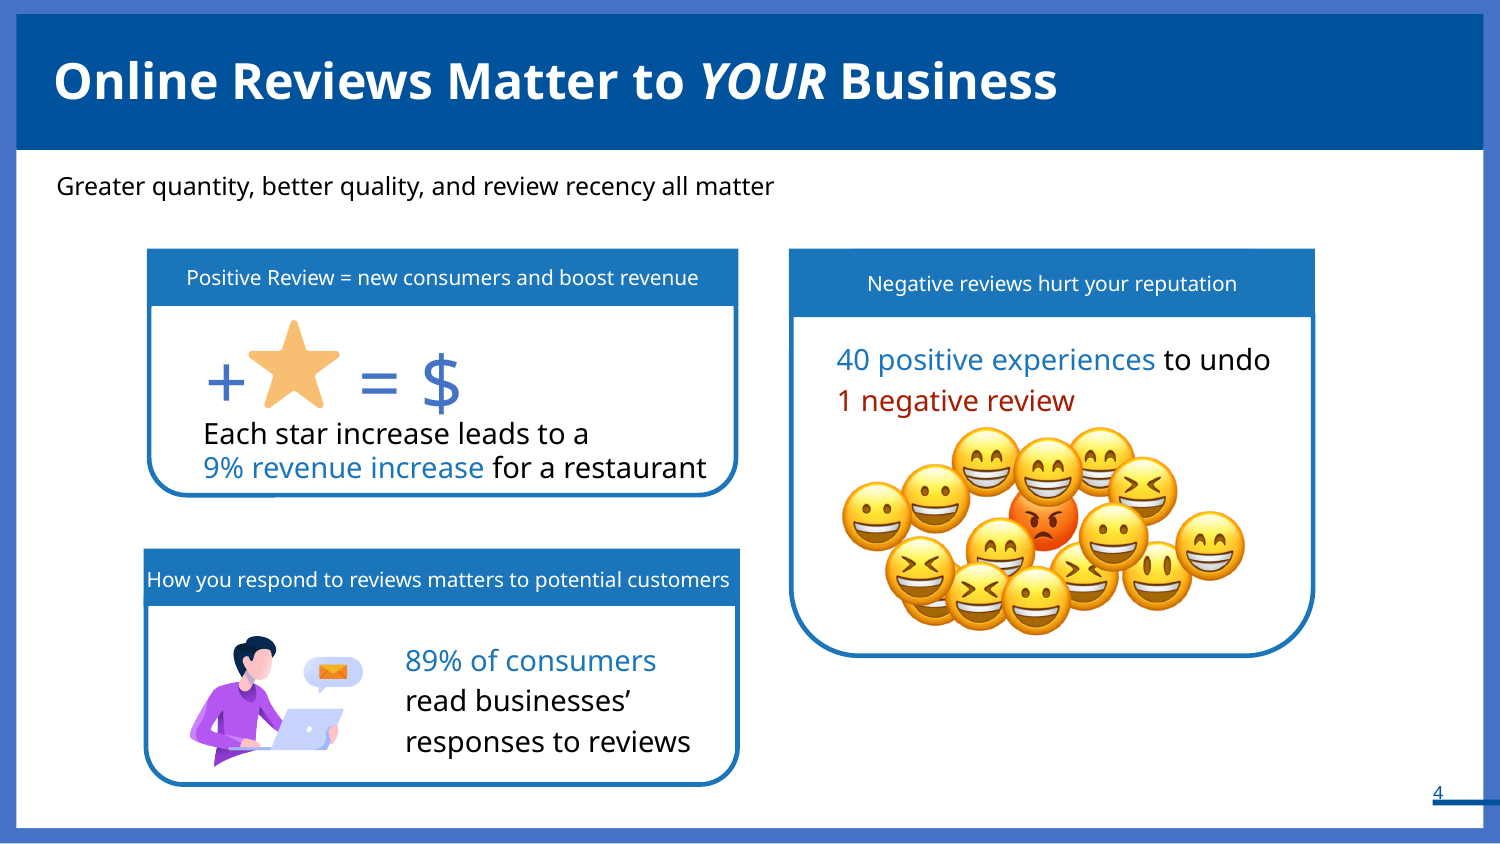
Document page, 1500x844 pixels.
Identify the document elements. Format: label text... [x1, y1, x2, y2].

text_box 40 positive experiences to undo 1 negative review [821, 343, 1344, 410]
title Online Reviews Matter to YOUR Business [53, 46, 1452, 113]
picture [180, 629, 372, 778]
text_box [149, 300, 736, 496]
text_box [145, 606, 738, 785]
text_box 89% of consumers read businesses’ responses to reviews [405, 610, 756, 785]
text_box = $ [346, 340, 565, 407]
text_box [146, 248, 739, 306]
text_box = $ [190, 340, 241, 407]
picture [840, 411, 1248, 646]
list How you respond to reviews matters to potential customers [143, 549, 739, 606]
list Negative reviews hurt your reputation [791, 248, 1314, 318]
text_box Greater quantity, better quality, and review recency all matter [56, 170, 1171, 207]
picture [246, 316, 343, 413]
text_box Each star increase leads to a 9% revenue increase for a restaurant [188, 416, 739, 483]
list Positive Review = new consumers and boost revenue [149, 254, 737, 300]
text_box [791, 318, 1314, 656]
